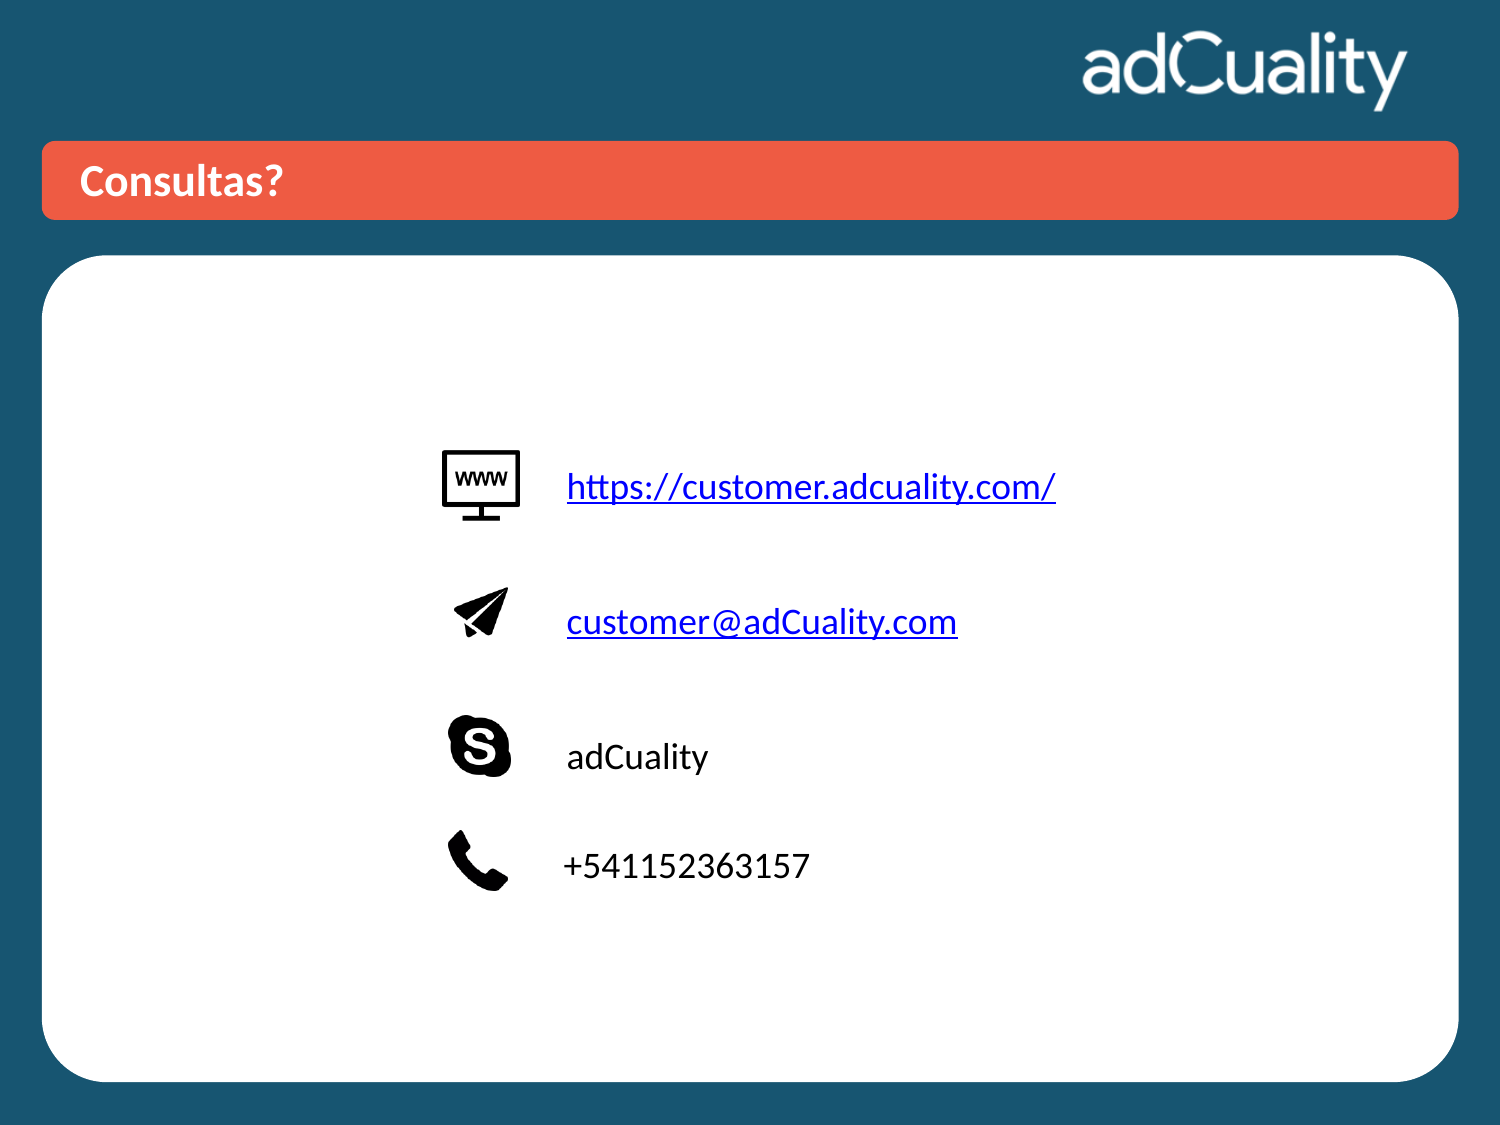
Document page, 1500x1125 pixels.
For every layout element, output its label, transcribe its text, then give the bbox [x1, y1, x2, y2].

text_box +541152363157 [548, 834, 994, 894]
picture [448, 715, 511, 778]
picture [454, 585, 508, 640]
picture [448, 830, 508, 891]
text_box [39, 253, 1461, 1085]
picture [1076, 28, 1414, 115]
text_box [39, 138, 1461, 223]
text_box Consultas? [64, 134, 1161, 220]
picture [442, 446, 520, 524]
text_box https://customer.adcuality.com/ customer@adCuality.com adCuality [551, 454, 1137, 785]
